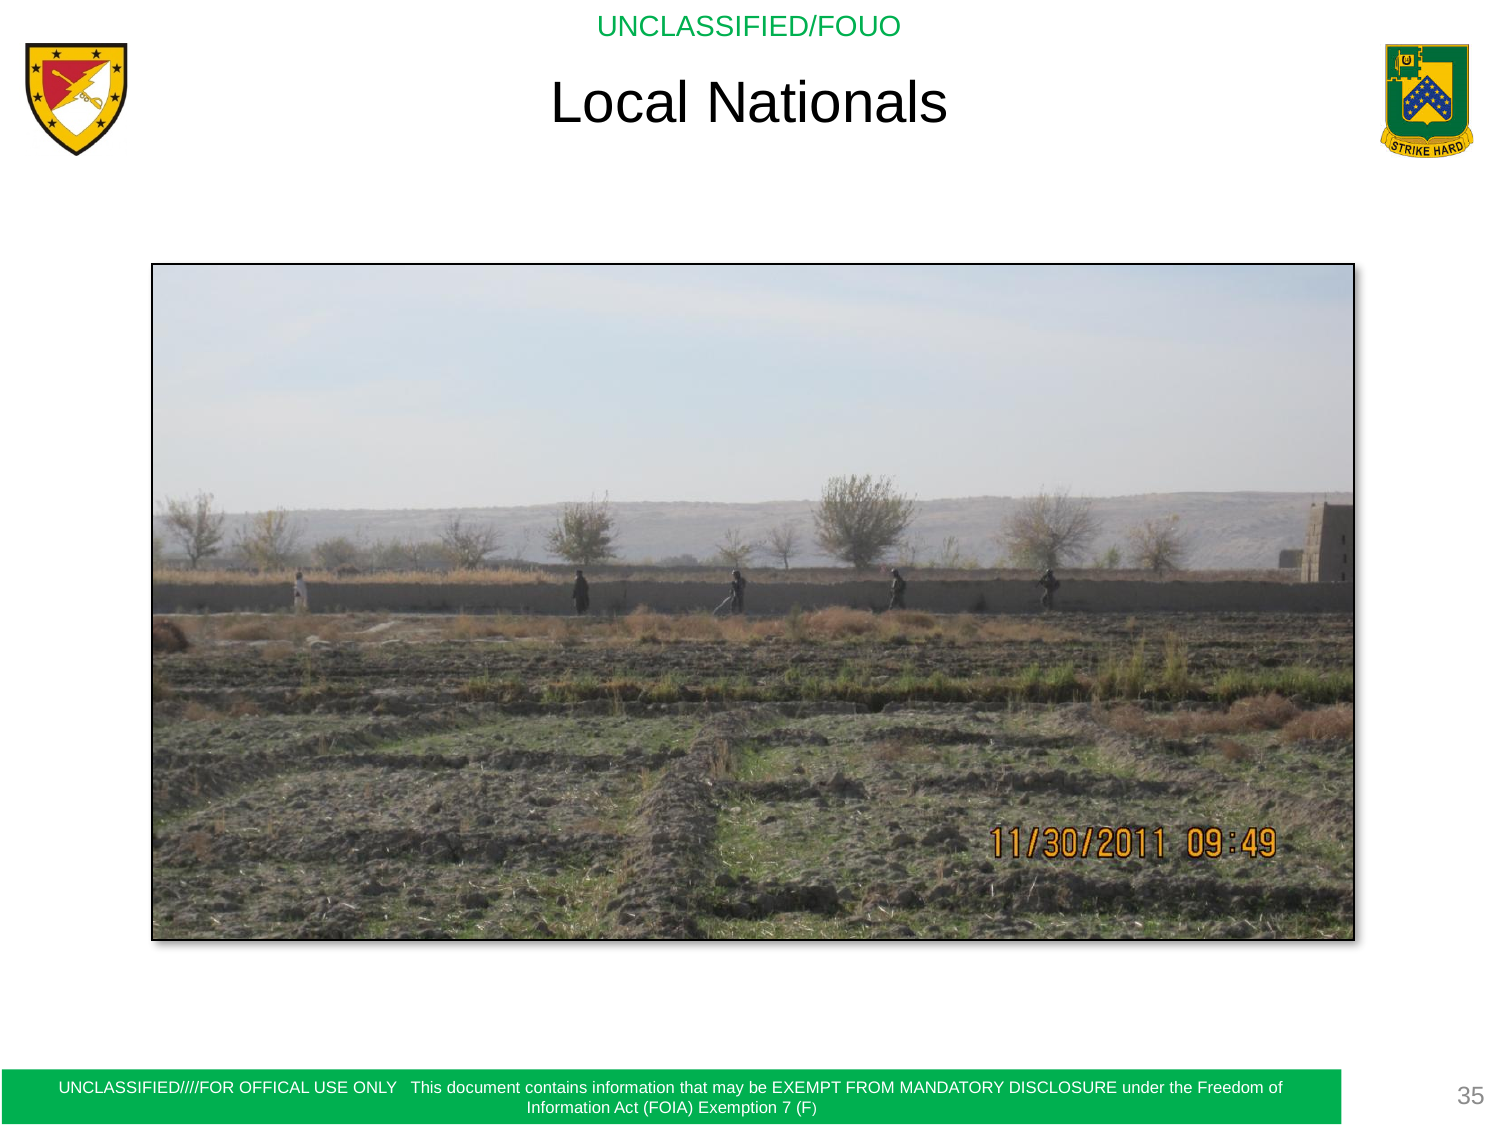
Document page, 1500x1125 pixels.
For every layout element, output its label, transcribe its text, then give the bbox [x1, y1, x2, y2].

title Local Nationals [75, 45, 1425, 154]
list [152, 265, 1354, 940]
picture [1380, 44, 1474, 158]
picture [19, 43, 133, 156]
slide_number 35 [1365, 1065, 1500, 1125]
